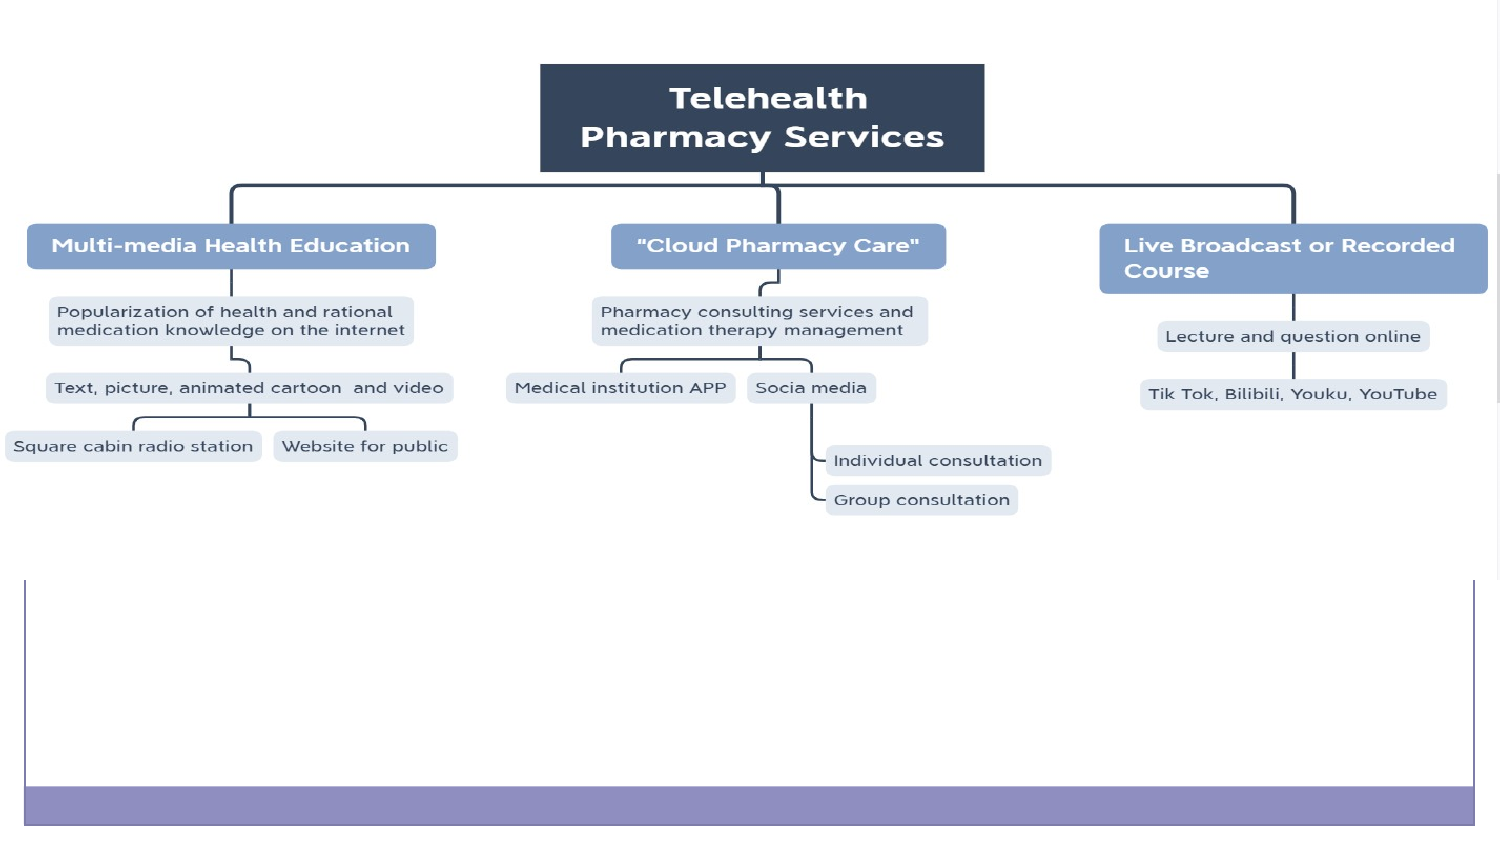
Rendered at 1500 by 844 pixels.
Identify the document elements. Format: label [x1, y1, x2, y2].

picture [0, 0, 1500, 580]
